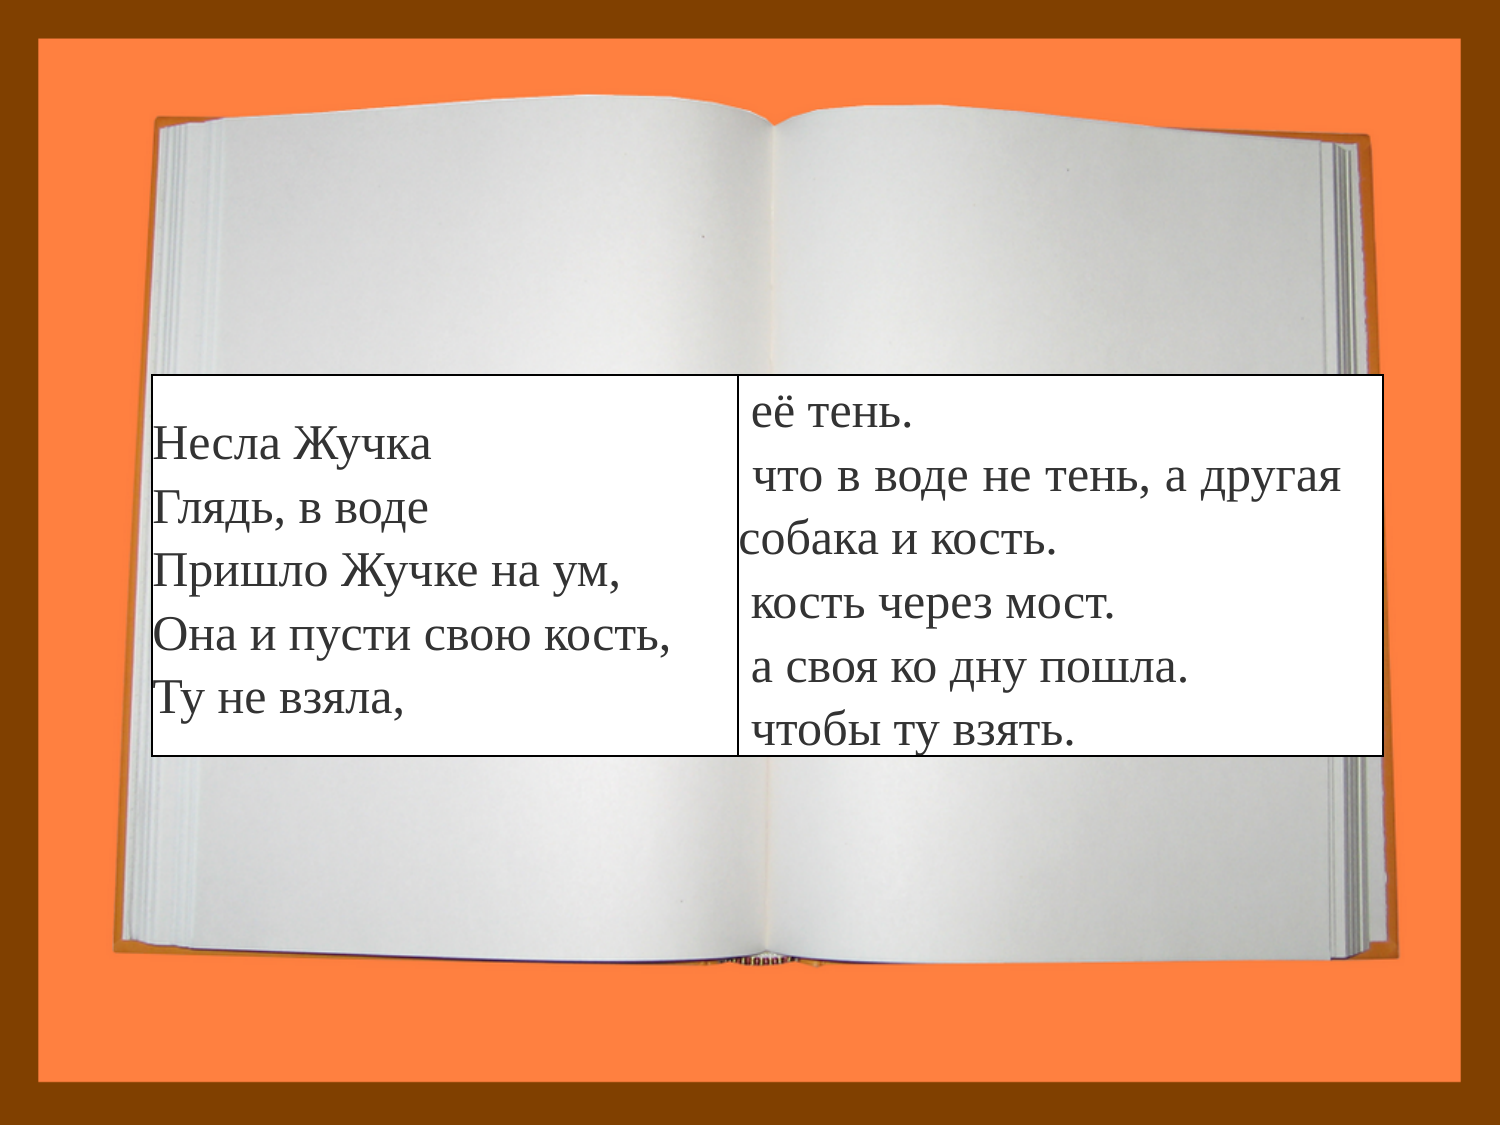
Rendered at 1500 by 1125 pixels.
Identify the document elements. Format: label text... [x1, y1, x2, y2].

table_header Несла Жучка Глядь, в воде Пришло Жучке на ум, Она и пусти свою кость, Ту не взяла, [153, 376, 737, 755]
picture [0, 0, 1500, 1125]
table_header её тень. что в воде не тень, а другая собака и кость. кость через мост. а своя ко дну пошла. чтобы ту взять. [739, 376, 1382, 755]
